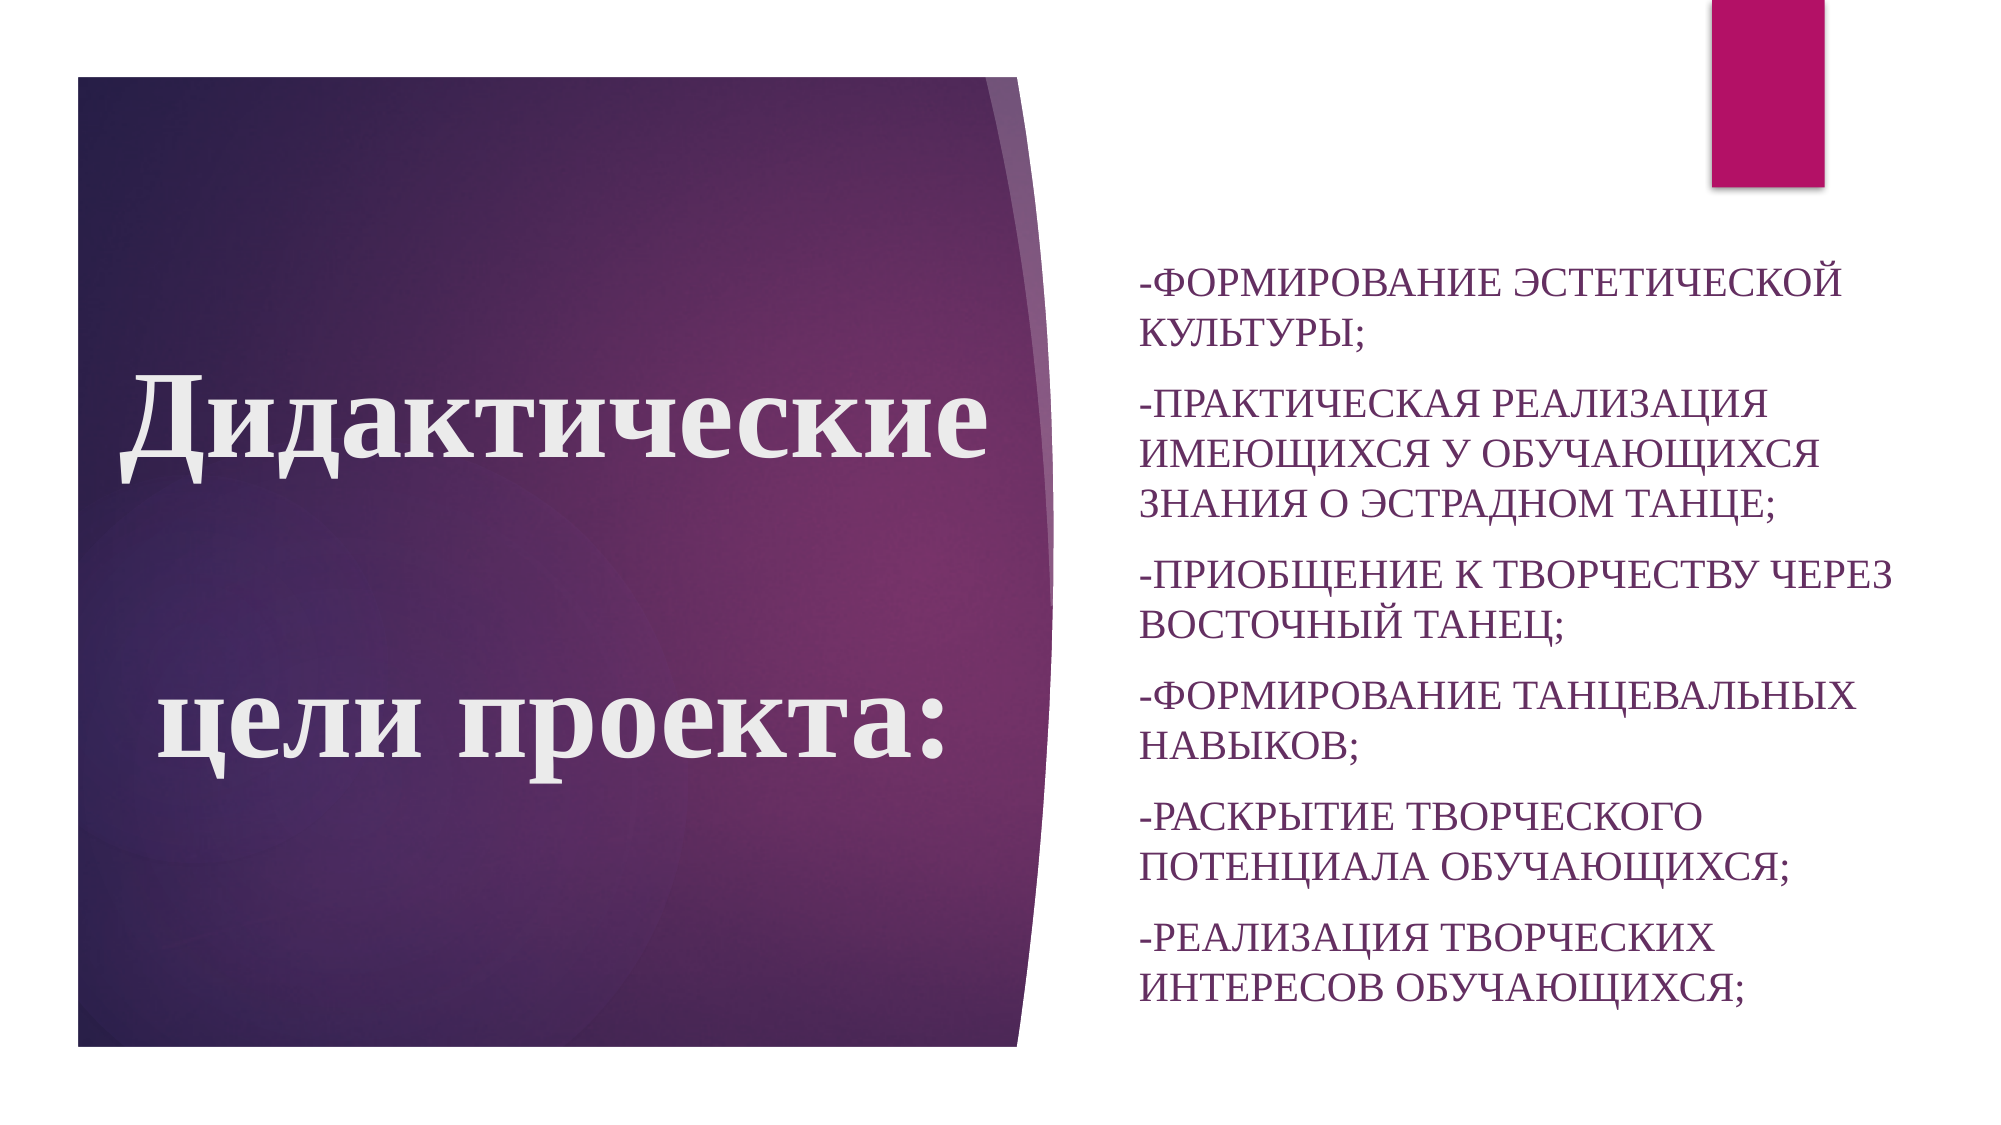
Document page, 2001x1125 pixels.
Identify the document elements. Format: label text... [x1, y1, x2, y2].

list -формирование эстетической культуры; -практическая реализация имеющихся у обучающихся знания о эстрадном танце; -приобщение к творчеству через восточный танец; -формирование танцевальных навыков; -раскрытие творческого потенциала обучающихся; -реализация творческих интересов обучающихся; [1123, 192, 1953, 1073]
title Дидактические цели проекта: [91, 91, 1019, 1024]
